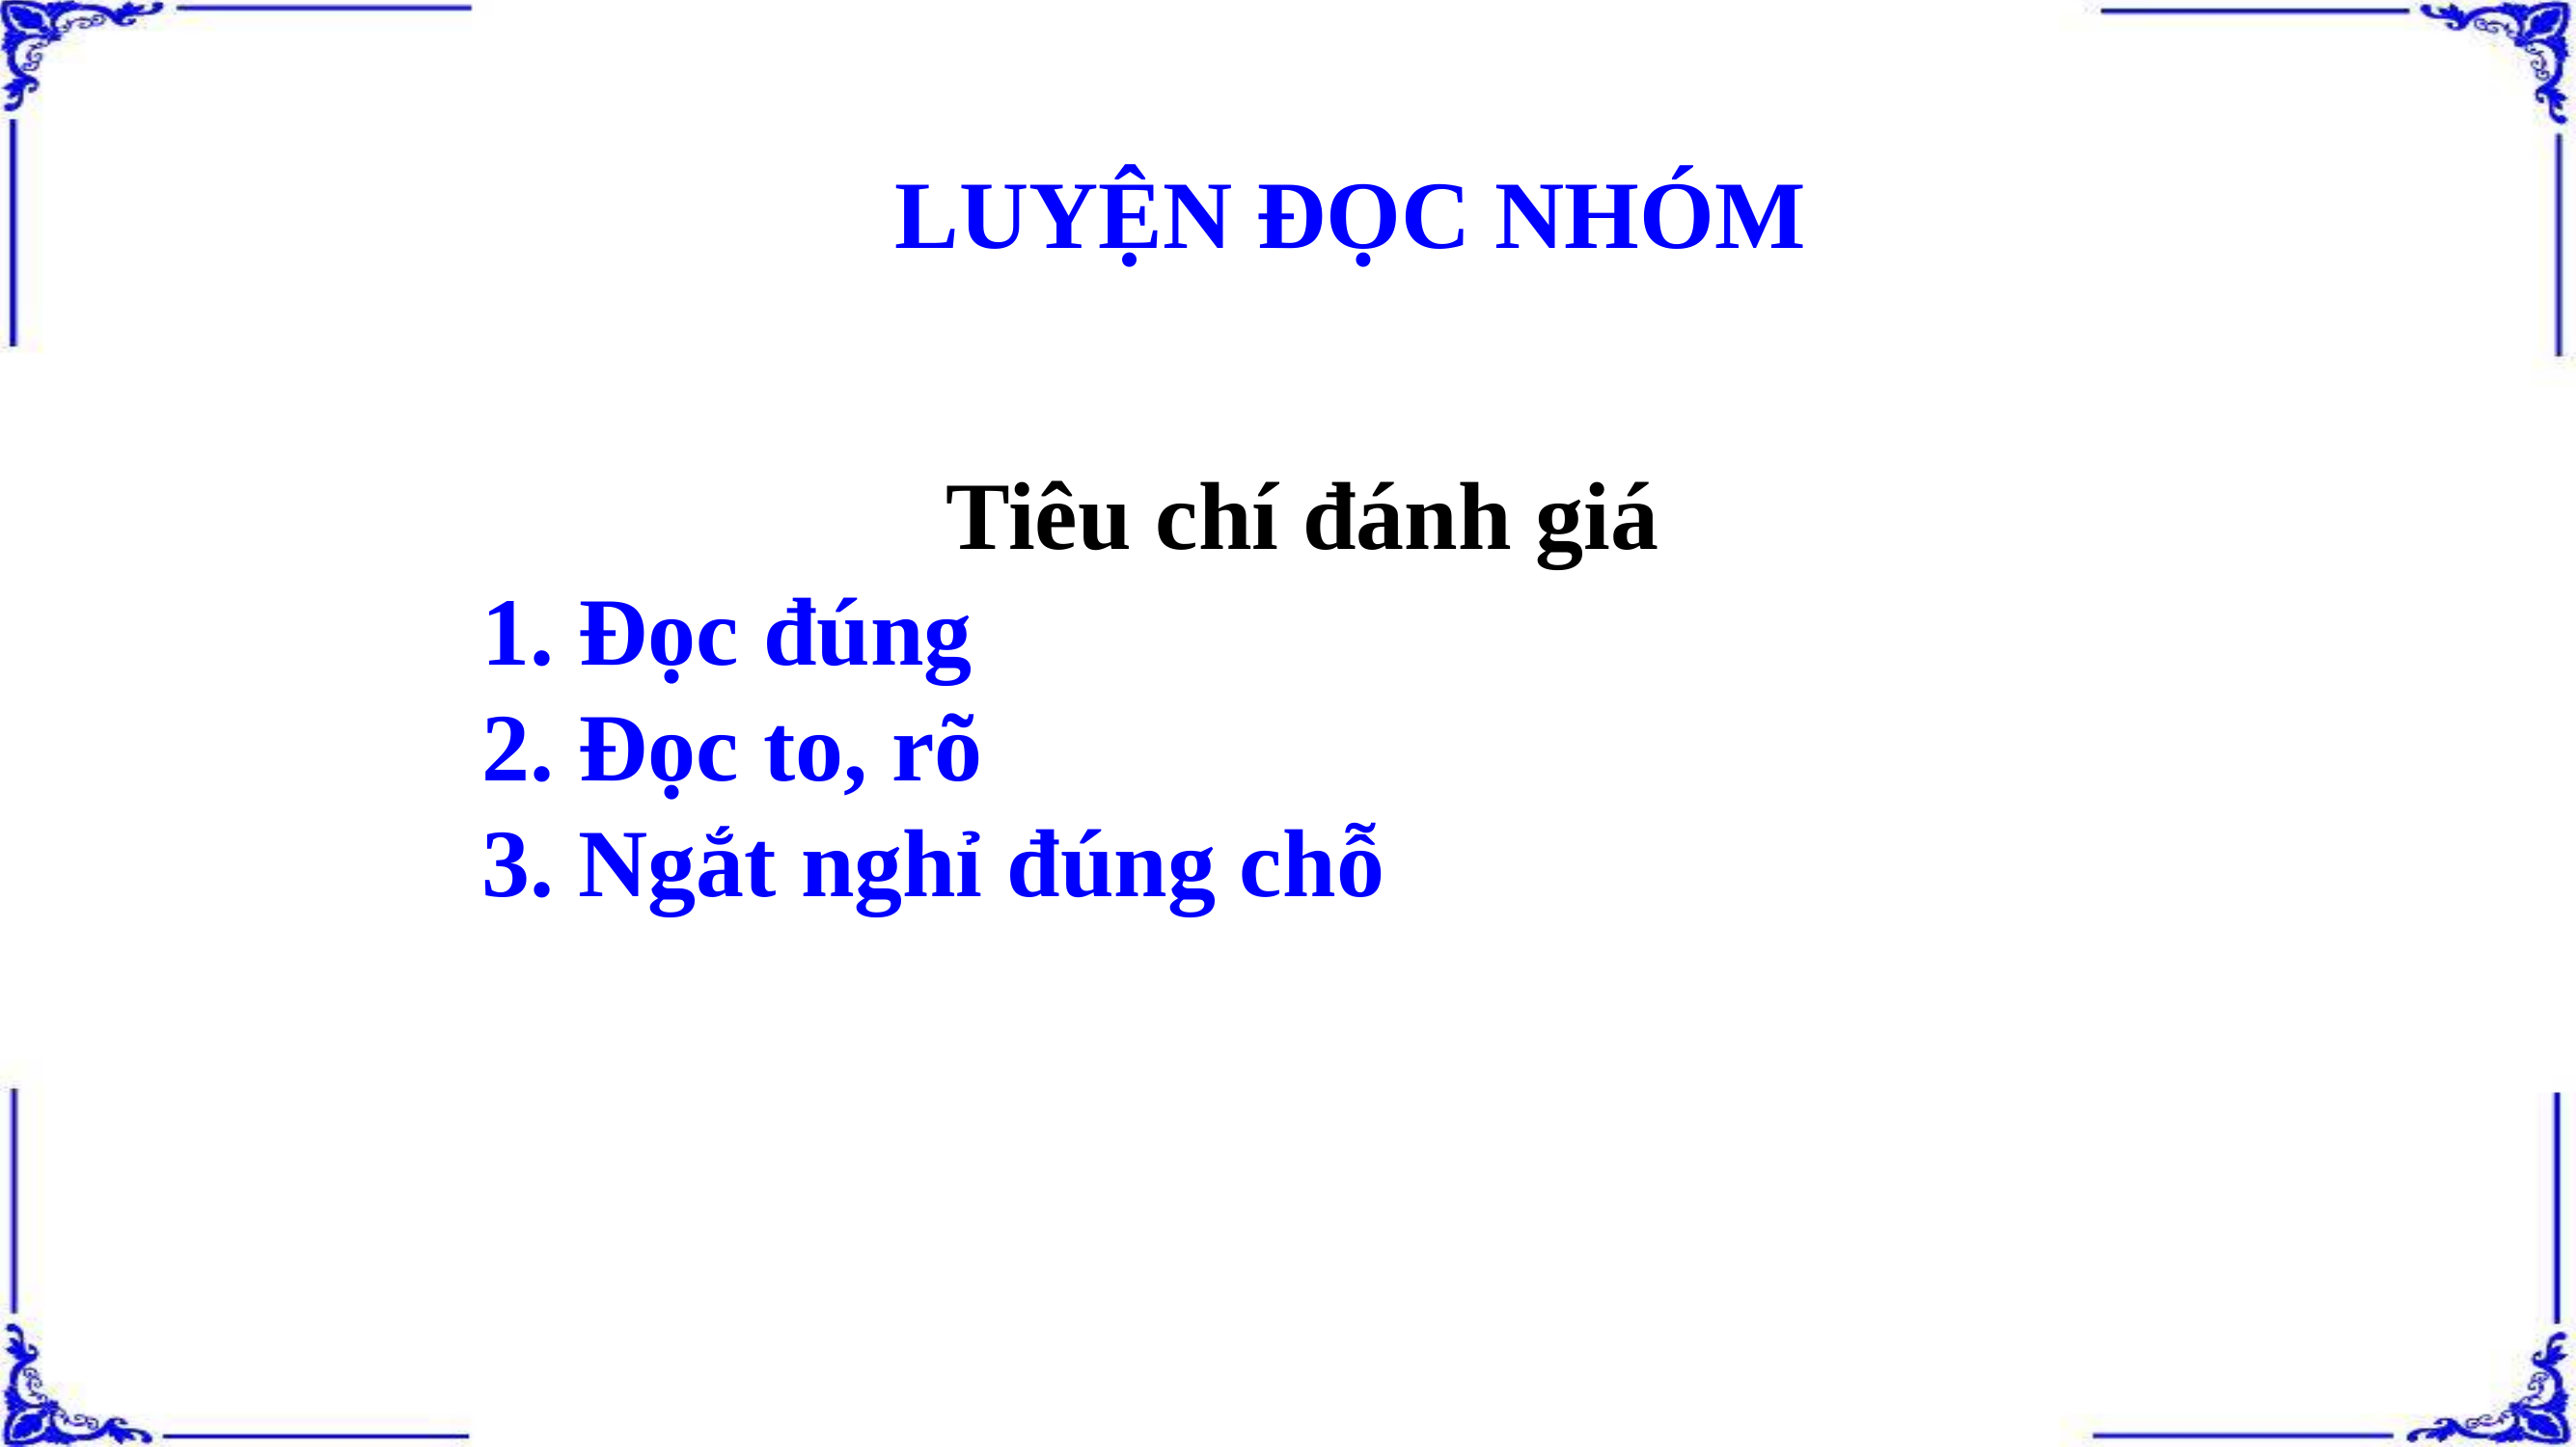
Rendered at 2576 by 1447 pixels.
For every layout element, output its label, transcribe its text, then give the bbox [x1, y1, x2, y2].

picture [0, 0, 2576, 1447]
text_box Tiêu chí đánh giá 1. Đọc đúng 2. Đọc to, rõ 3. Ngắt nghỉ đúng chỗ [467, 446, 2138, 923]
text_box LUYỆN ĐỌC NHÓM [515, 144, 2186, 275]
